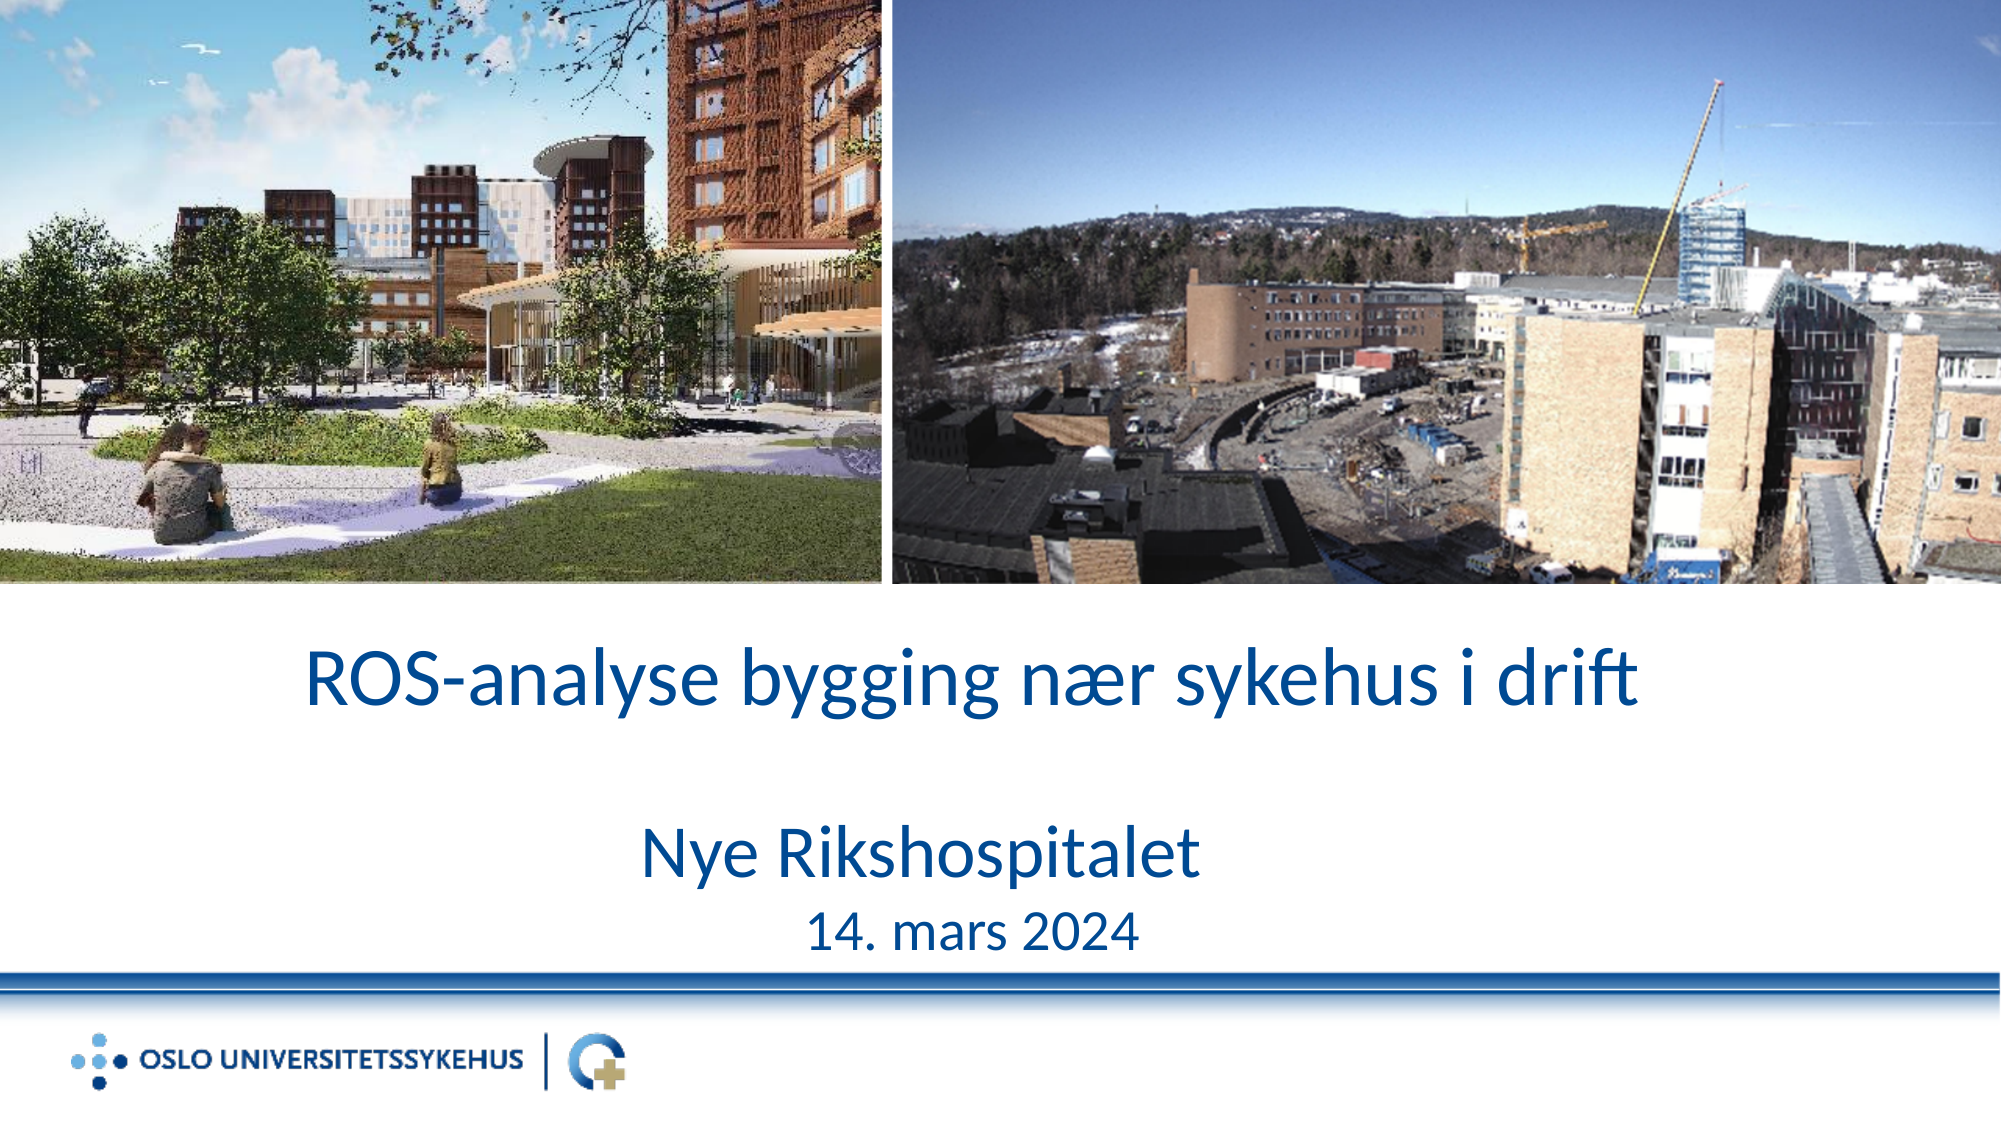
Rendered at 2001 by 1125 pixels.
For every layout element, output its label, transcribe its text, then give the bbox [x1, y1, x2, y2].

text_box ROS-analyse bygging nær sykehus i drift Nye Rikshospitalet 14. mars 2024 [130, 615, 1815, 970]
picture [0, 0, 2001, 1125]
